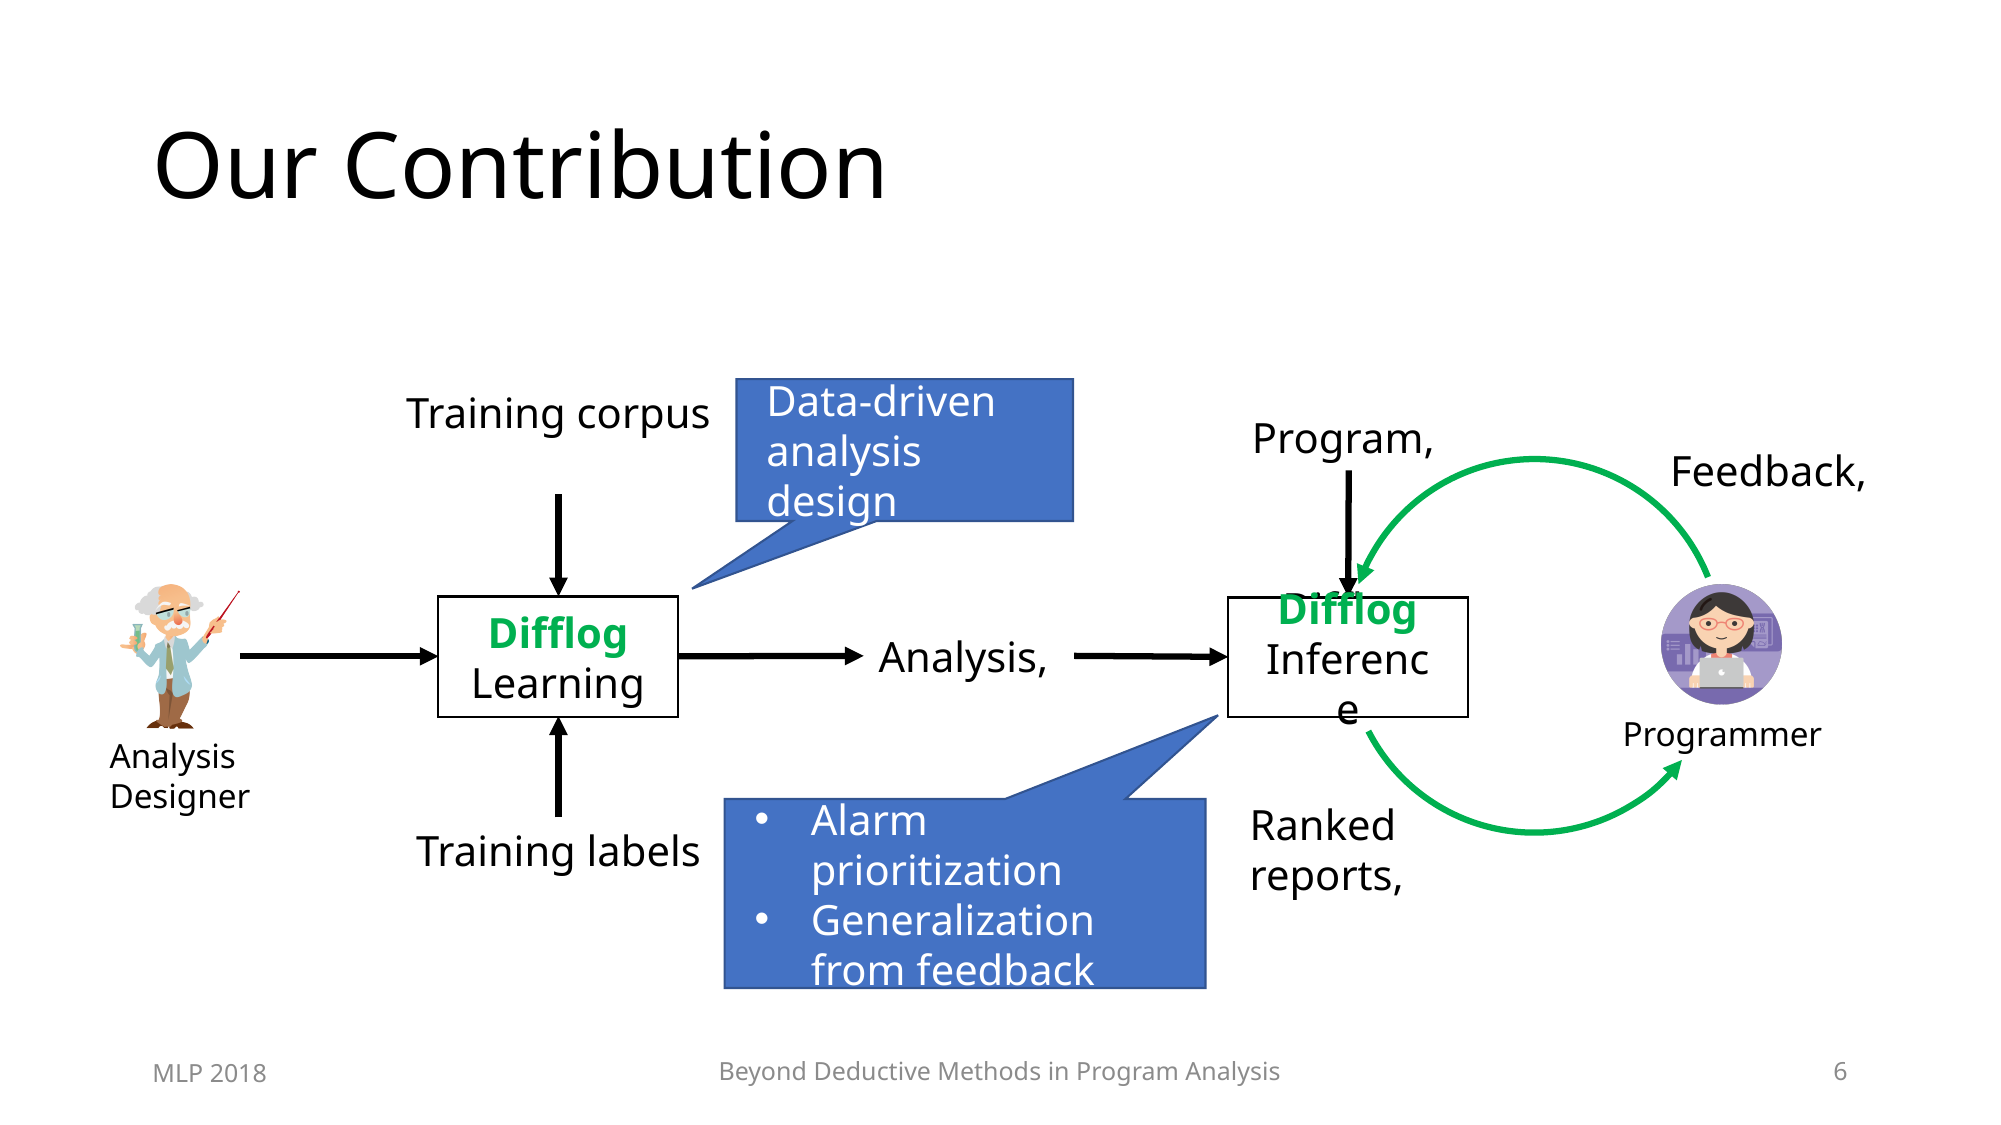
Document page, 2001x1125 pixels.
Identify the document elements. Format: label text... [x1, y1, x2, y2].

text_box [101, 379, 724, 934]
slide_number MLP 2018 [137, 1042, 588, 1103]
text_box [1206, 379, 1899, 934]
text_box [437, 596, 1468, 718]
slide_number 6 [1412, 1042, 1863, 1103]
title Our Contribution [137, 59, 1863, 278]
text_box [724, 718, 1206, 989]
footer Beyond Deductive Methods in Program Analysis [662, 1042, 1338, 1103]
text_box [724, 379, 1206, 596]
